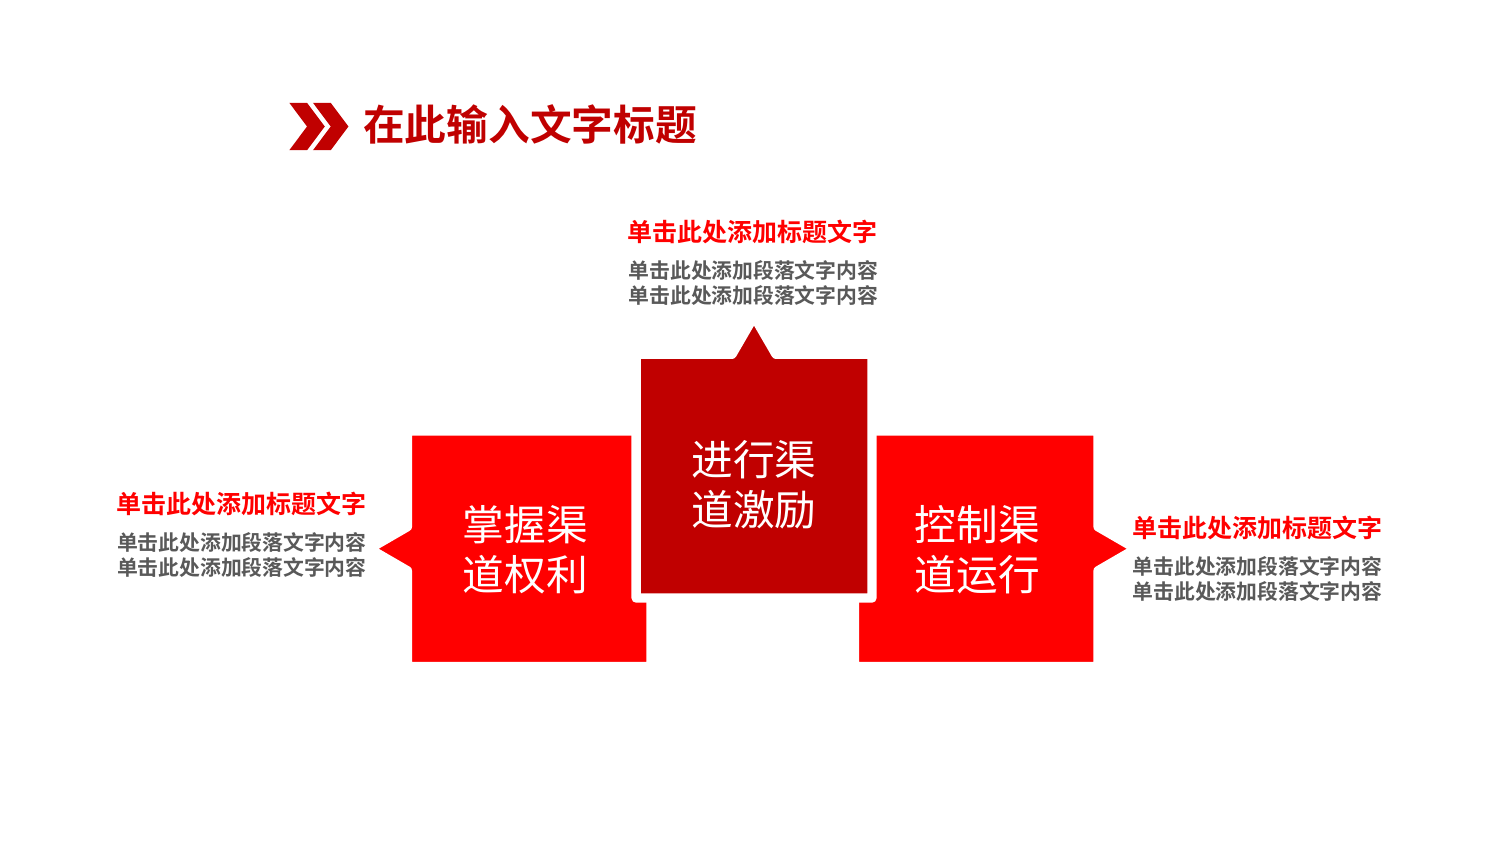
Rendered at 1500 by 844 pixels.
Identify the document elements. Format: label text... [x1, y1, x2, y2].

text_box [100, 481, 444, 589]
text_box 掌握渠 道权利 [405, 428, 654, 669]
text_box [289, 102, 349, 151]
text_box 在此输入文字标题 [348, 91, 804, 151]
text_box 控制渠 道运行 [852, 428, 1110, 669]
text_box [1115, 504, 1416, 613]
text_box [611, 208, 1016, 317]
text_box 进行渠 道激励 [636, 326, 872, 599]
